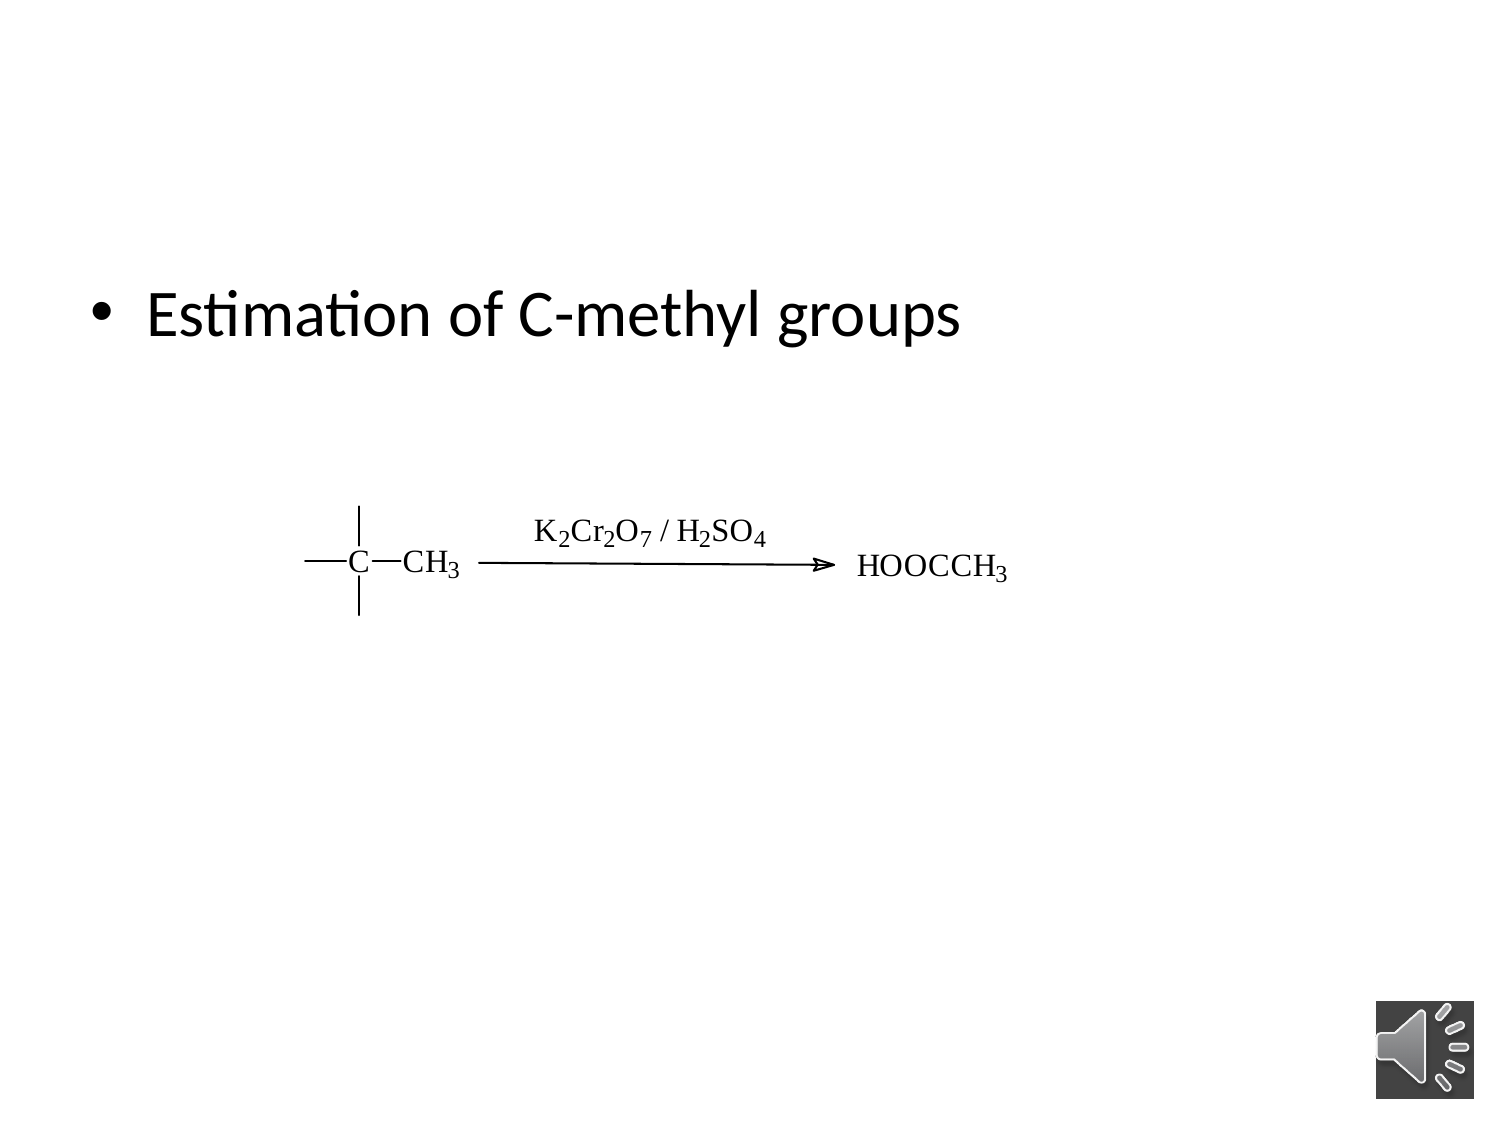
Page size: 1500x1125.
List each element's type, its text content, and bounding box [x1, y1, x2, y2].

list Estimation of C-methyl groups [75, 262, 1425, 1005]
picture [1374, 999, 1476, 1101]
picture [287, 487, 1026, 635]
